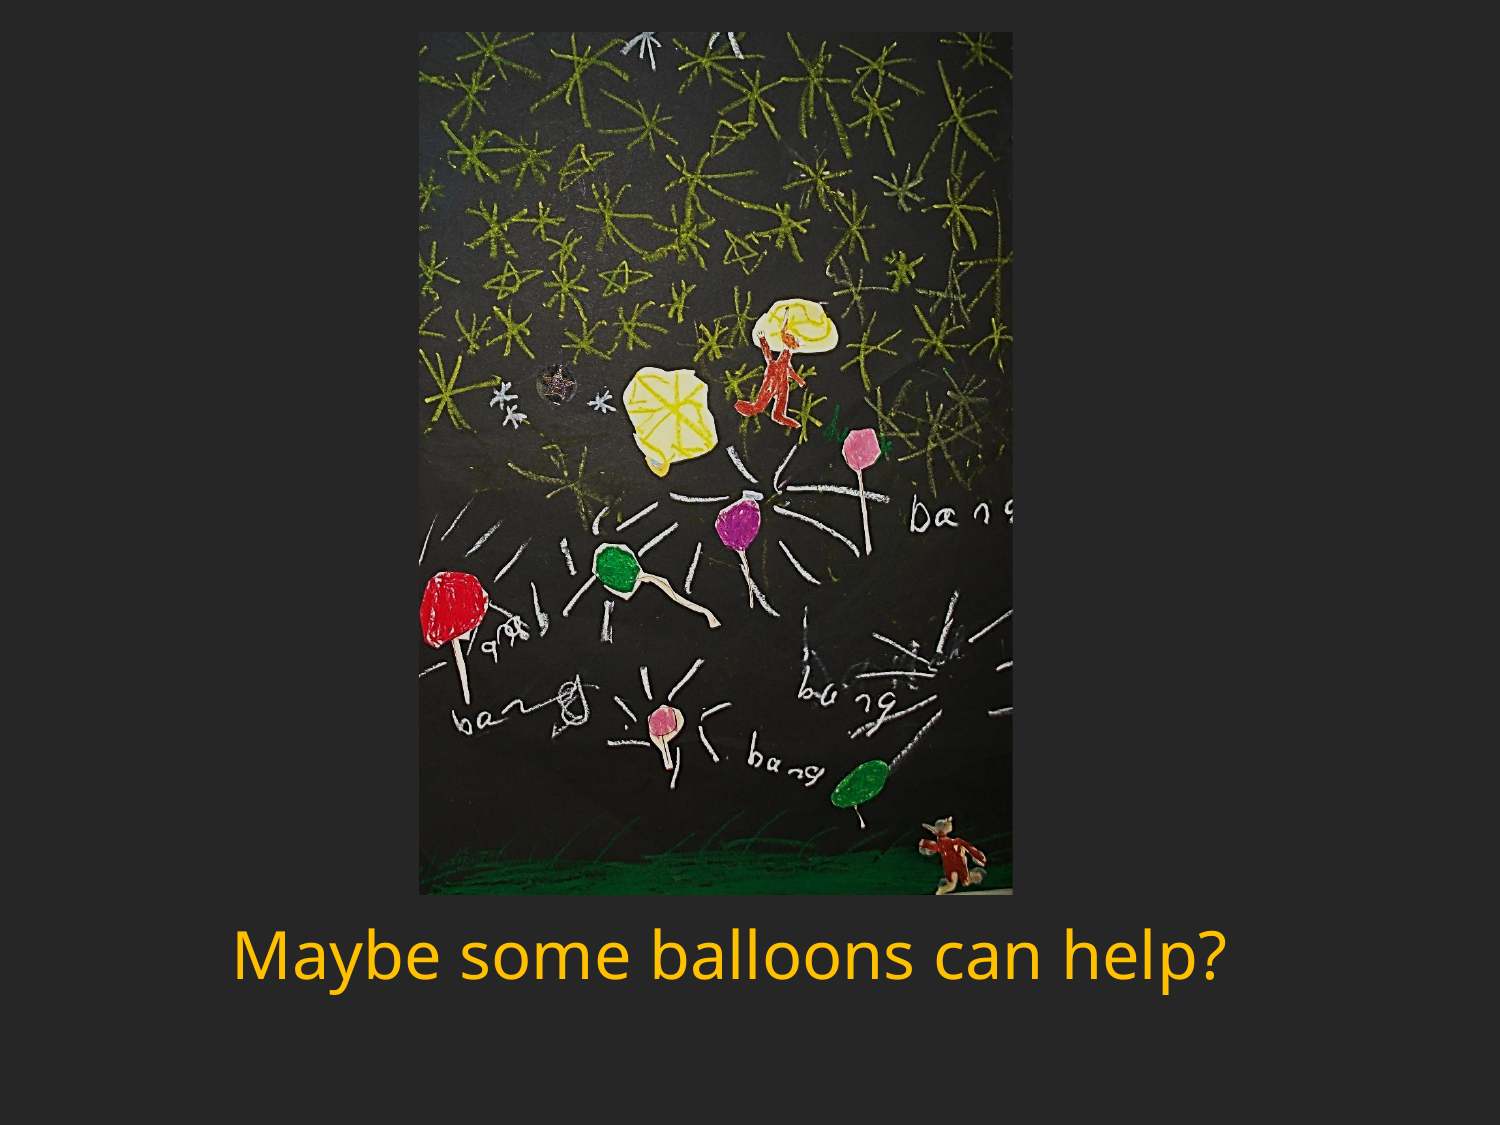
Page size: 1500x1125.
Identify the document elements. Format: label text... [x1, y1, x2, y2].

picture [418, 32, 1014, 895]
subtitle Maybe some balloons can help? [205, 905, 1255, 1047]
